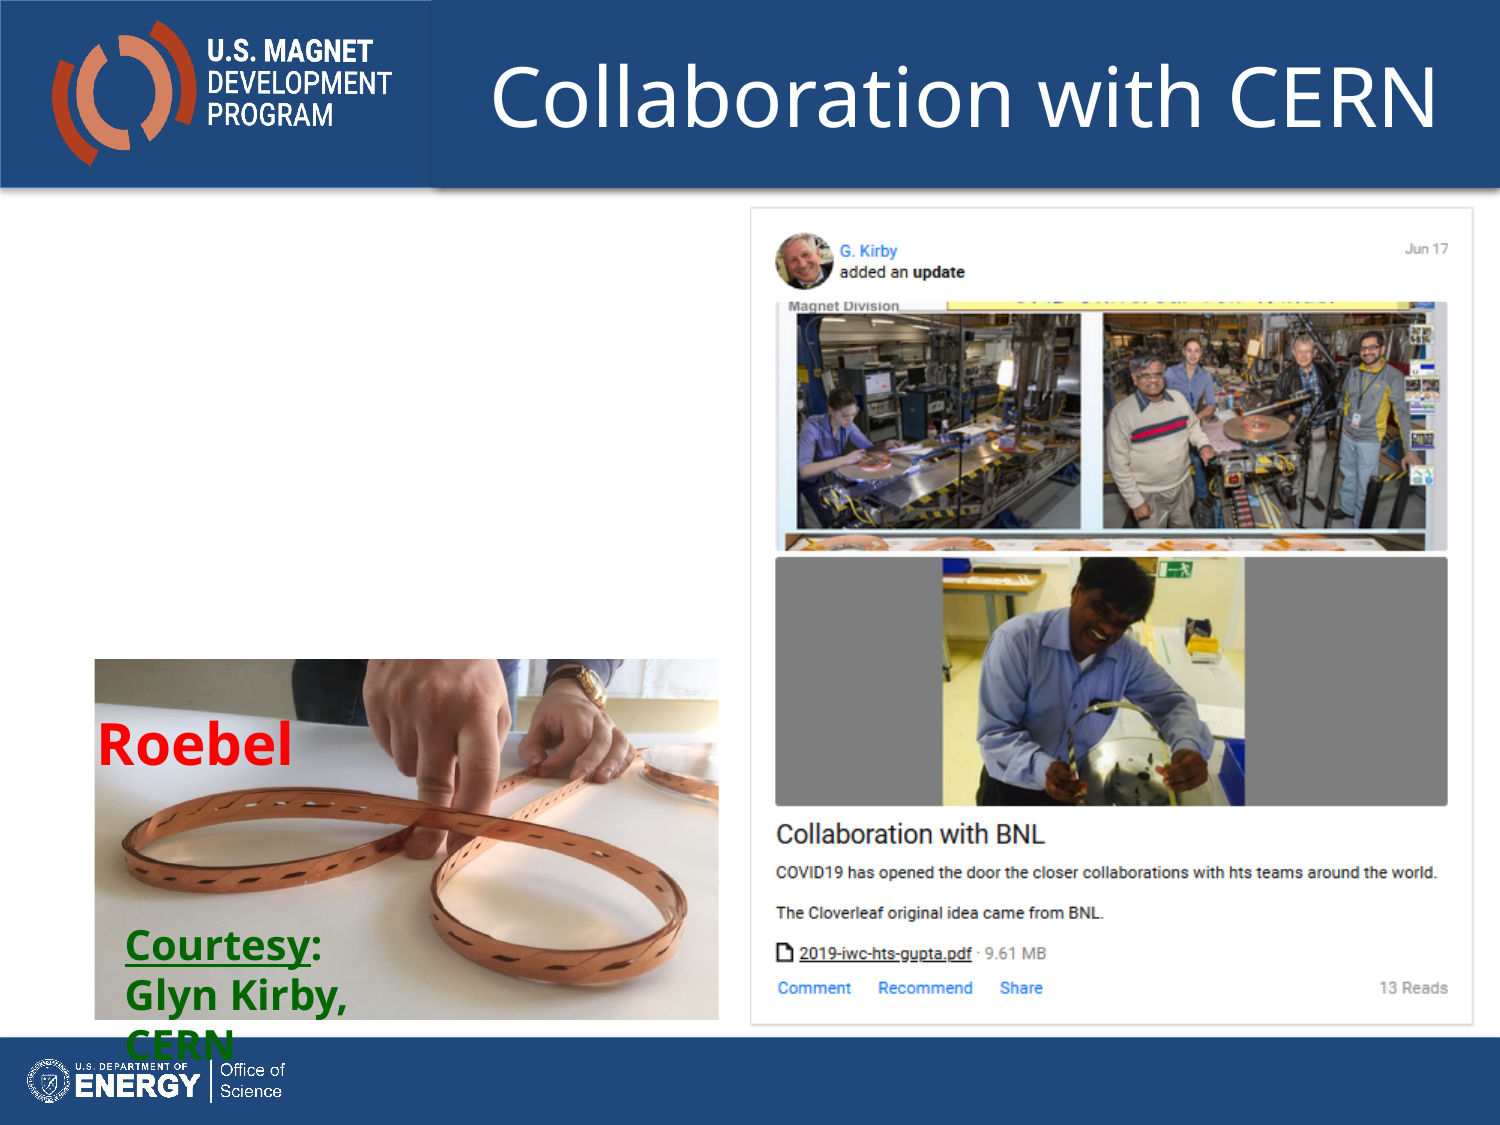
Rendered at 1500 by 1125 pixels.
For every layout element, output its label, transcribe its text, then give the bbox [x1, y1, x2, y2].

picture [27, 1059, 285, 1103]
picture [52, 20, 392, 167]
text_box Roebel [82, 699, 89, 785]
text_box Courtesy: Glyn Kirby, CERN [109, 1029, 485, 1077]
title Collaboration with CERN [431, 0, 1500, 188]
picture [749, 206, 1475, 1027]
picture [94, 658, 719, 1020]
